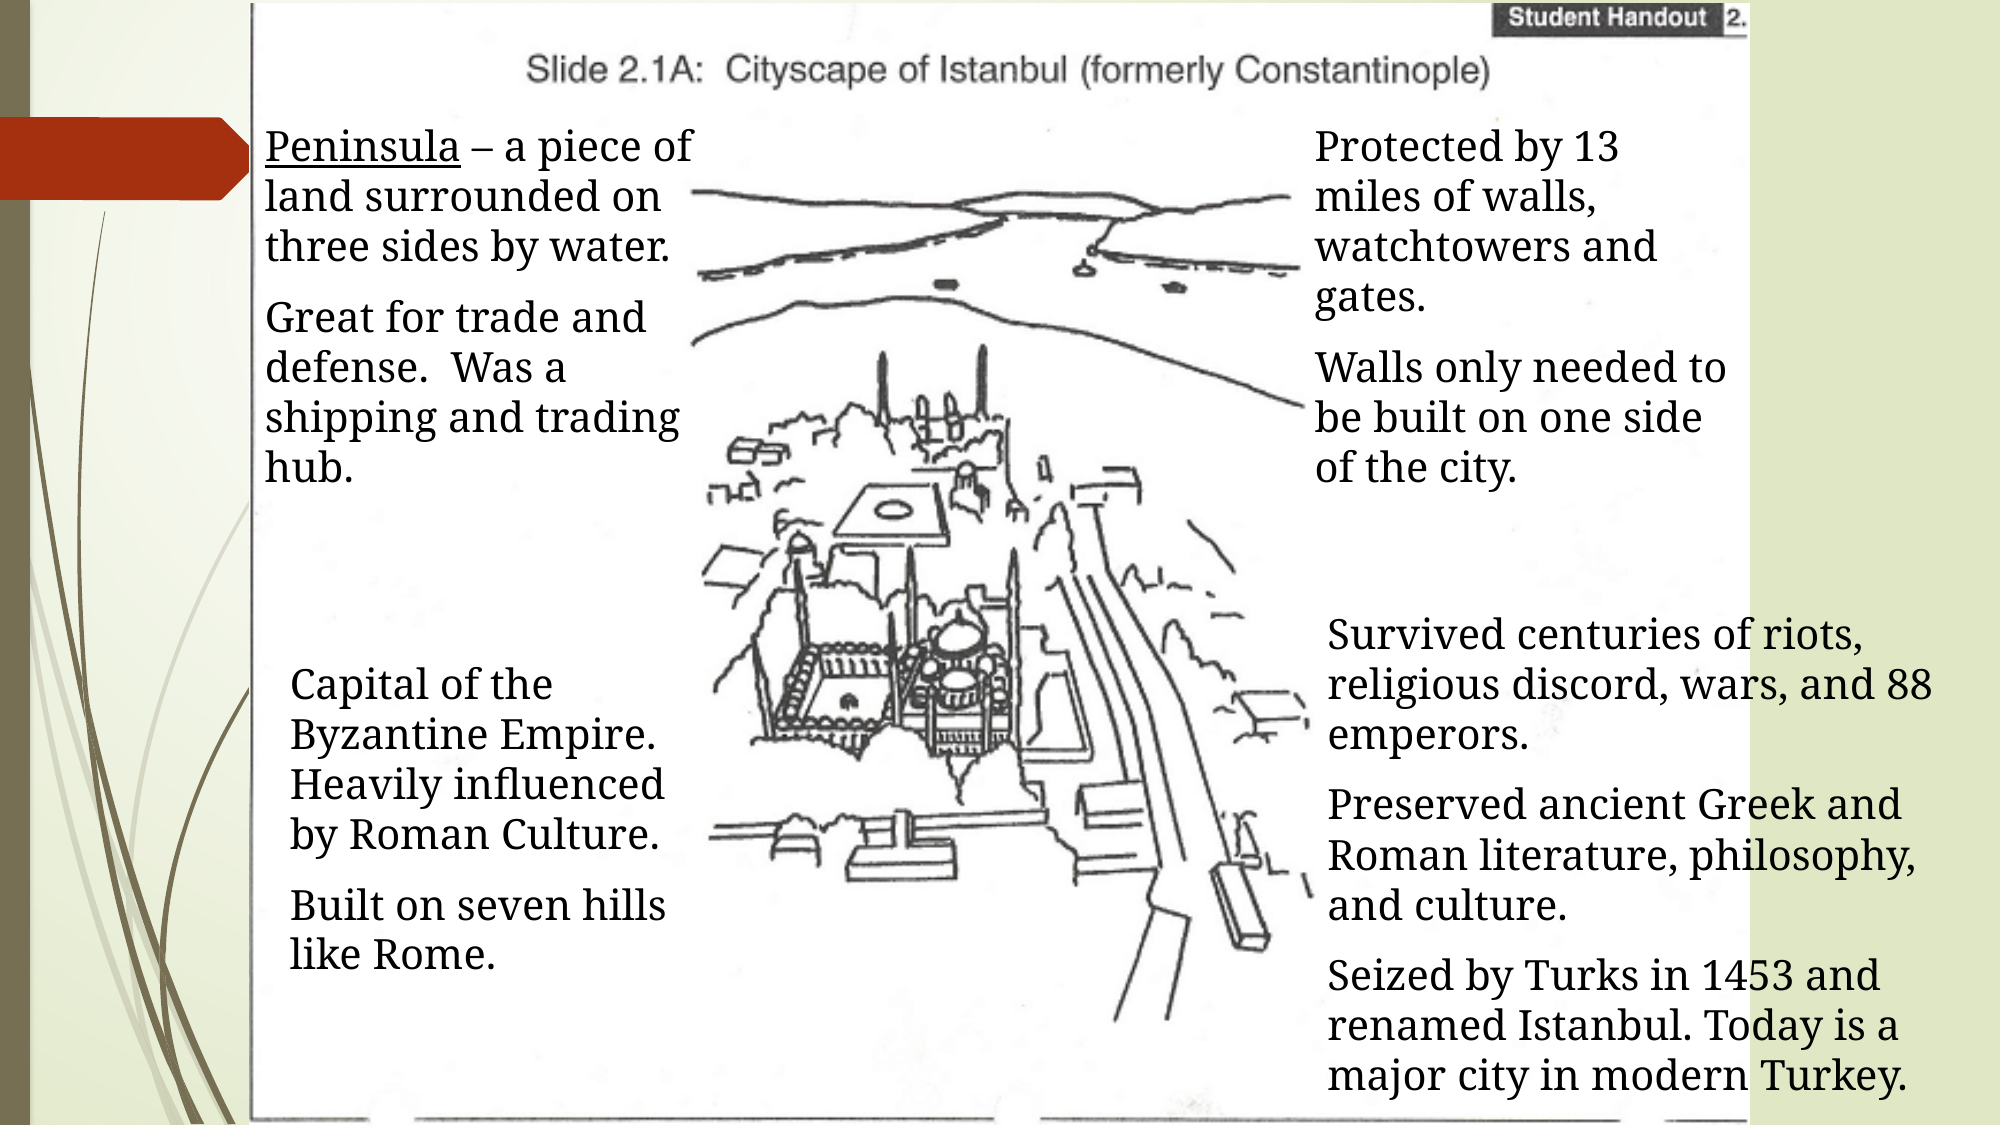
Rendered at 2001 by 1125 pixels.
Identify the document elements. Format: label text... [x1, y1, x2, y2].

text_box Survived centuries of riots, religious discord, wars, and 88 emperors. Preserved ancient Greek and Roman literature, philosophy, and culture. Seized by Turks in 1453 and renamed Istanbul. Today is a major city in modern Turkey. [1754, 600, 1950, 1107]
picture [249, 3, 1751, 1125]
